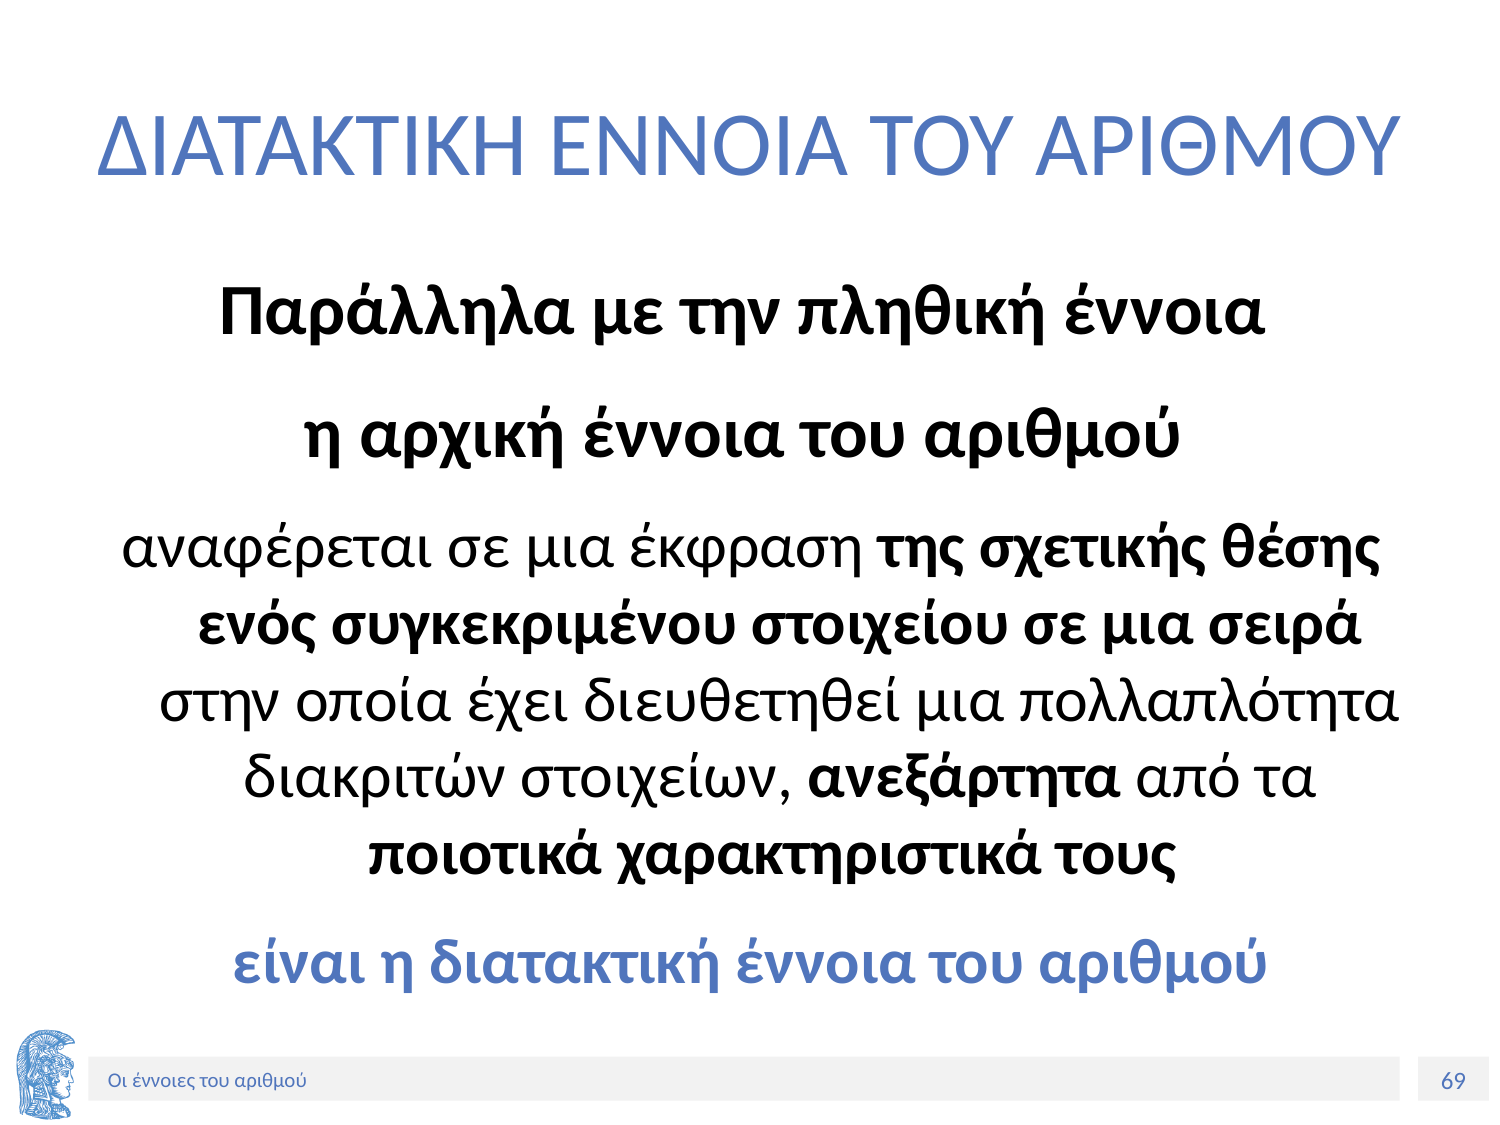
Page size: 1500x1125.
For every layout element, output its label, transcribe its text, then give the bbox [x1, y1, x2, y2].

title ΔΙΑΤΑΚΤΙΚΗ ΕΝΝΟΙΑ ΤΟΥ ΑΡΙΘΜΟΥ [75, 45, 1425, 233]
list Παράλληλα με την πληθική έννοια η αρχική έννοια του αριθμού αναφέρεται σε μια έκφραση της σχετικής θέσης ενός συγκεκριμένου στοιχείου σε μια σειρά στην οποία έχει διευθετηθεί μια πολλαπλότητα διακριτών στοιχείων, ανεξάρτητα από τα ποιοτικά χαρακτηριστικά τους είναι η διατακτική έννοια του αριθμού [76, 255, 1427, 1059]
picture [9, 1026, 81, 1120]
